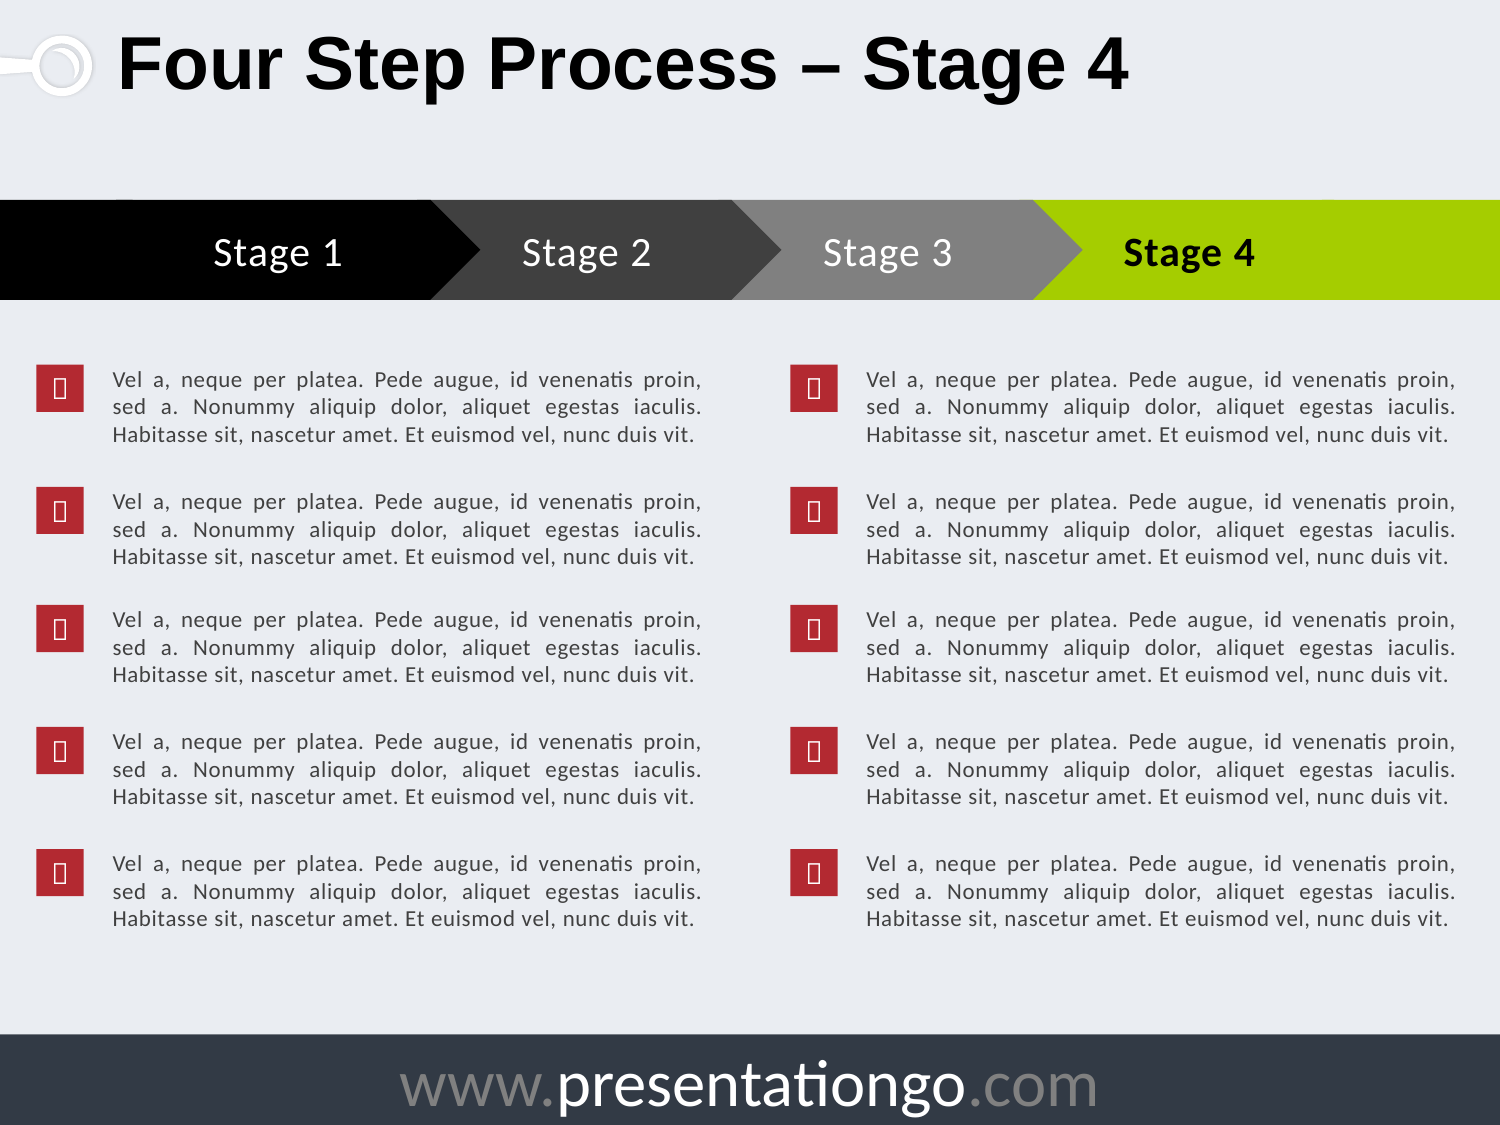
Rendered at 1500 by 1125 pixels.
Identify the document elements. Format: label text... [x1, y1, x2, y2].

text_box Vel a, neque per platea. Pede augue, id venenatis proin, sed a. Nonummy aliquip dolor, aliquet egestas iaculis. Habitasse sit, nascetur amet. Et euismod vel, nunc duis vit. [851, 364, 1473, 455]
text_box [0, 199, 1500, 300]
text_box Vel a, neque per platea. Pede augue, id venenatis proin, sed a. Nonummy aliquip dolor, aliquet egestas iaculis. Habitasse sit, nascetur amet. Et euismod vel, nunc duis vit. [97, 604, 719, 695]
text_box Vel a, neque per platea. Pede augue, id venenatis proin, sed a. Nonummy aliquip dolor, aliquet egestas iaculis. Habitasse sit, nascetur amet. Et euismod vel, nunc duis vit. [851, 486, 1473, 577]
text_box  [789, 486, 839, 535]
text_box  [35, 726, 85, 775]
text_box  [35, 486, 85, 535]
text_box Vel a, neque per platea. Pede augue, id venenatis proin, sed a. Nonummy aliquip dolor, aliquet egestas iaculis. Habitasse sit, nascetur amet. Et euismod vel, nunc duis vit. [851, 726, 1473, 817]
text_box Vel a, neque per platea. Pede augue, id venenatis proin, sed a. Nonummy aliquip dolor, aliquet egestas iaculis. Habitasse sit, nascetur amet. Et euismod vel, nunc duis vit. [851, 849, 1473, 939]
text_box  [789, 848, 839, 897]
text_box  [789, 364, 839, 413]
text_box Vel a, neque per platea. Pede augue, id venenatis proin, sed a. Nonummy aliquip dolor, aliquet egestas iaculis. Habitasse sit, nascetur amet. Et euismod vel, nunc duis vit. [97, 726, 719, 817]
text_box  [35, 604, 85, 653]
text_box Vel a, neque per platea. Pede augue, id venenatis proin, sed a. Nonummy aliquip dolor, aliquet egestas iaculis. Habitasse sit, nascetur amet. Et euismod vel, nunc duis vit. [97, 486, 719, 577]
text_box  [789, 604, 839, 653]
title Four Step Process – Stage 4 [103, 17, 1397, 139]
text_box  [35, 364, 85, 413]
text_box Vel a, neque per platea. Pede augue, id venenatis proin, sed a. Nonummy aliquip dolor, aliquet egestas iaculis. Habitasse sit, nascetur amet. Et euismod vel, nunc duis vit. [97, 849, 719, 939]
text_box Vel a, neque per platea. Pede augue, id venenatis proin, sed a. Nonummy aliquip dolor, aliquet egestas iaculis. Habitasse sit, nascetur amet. Et euismod vel, nunc duis vit. [851, 604, 1473, 695]
text_box  [789, 726, 839, 775]
text_box  [35, 848, 85, 897]
text_box Vel a, neque per platea. Pede augue, id venenatis proin, sed a. Nonummy aliquip dolor, aliquet egestas iaculis. Habitasse sit, nascetur amet. Et euismod vel, nunc duis vit. [97, 364, 719, 455]
